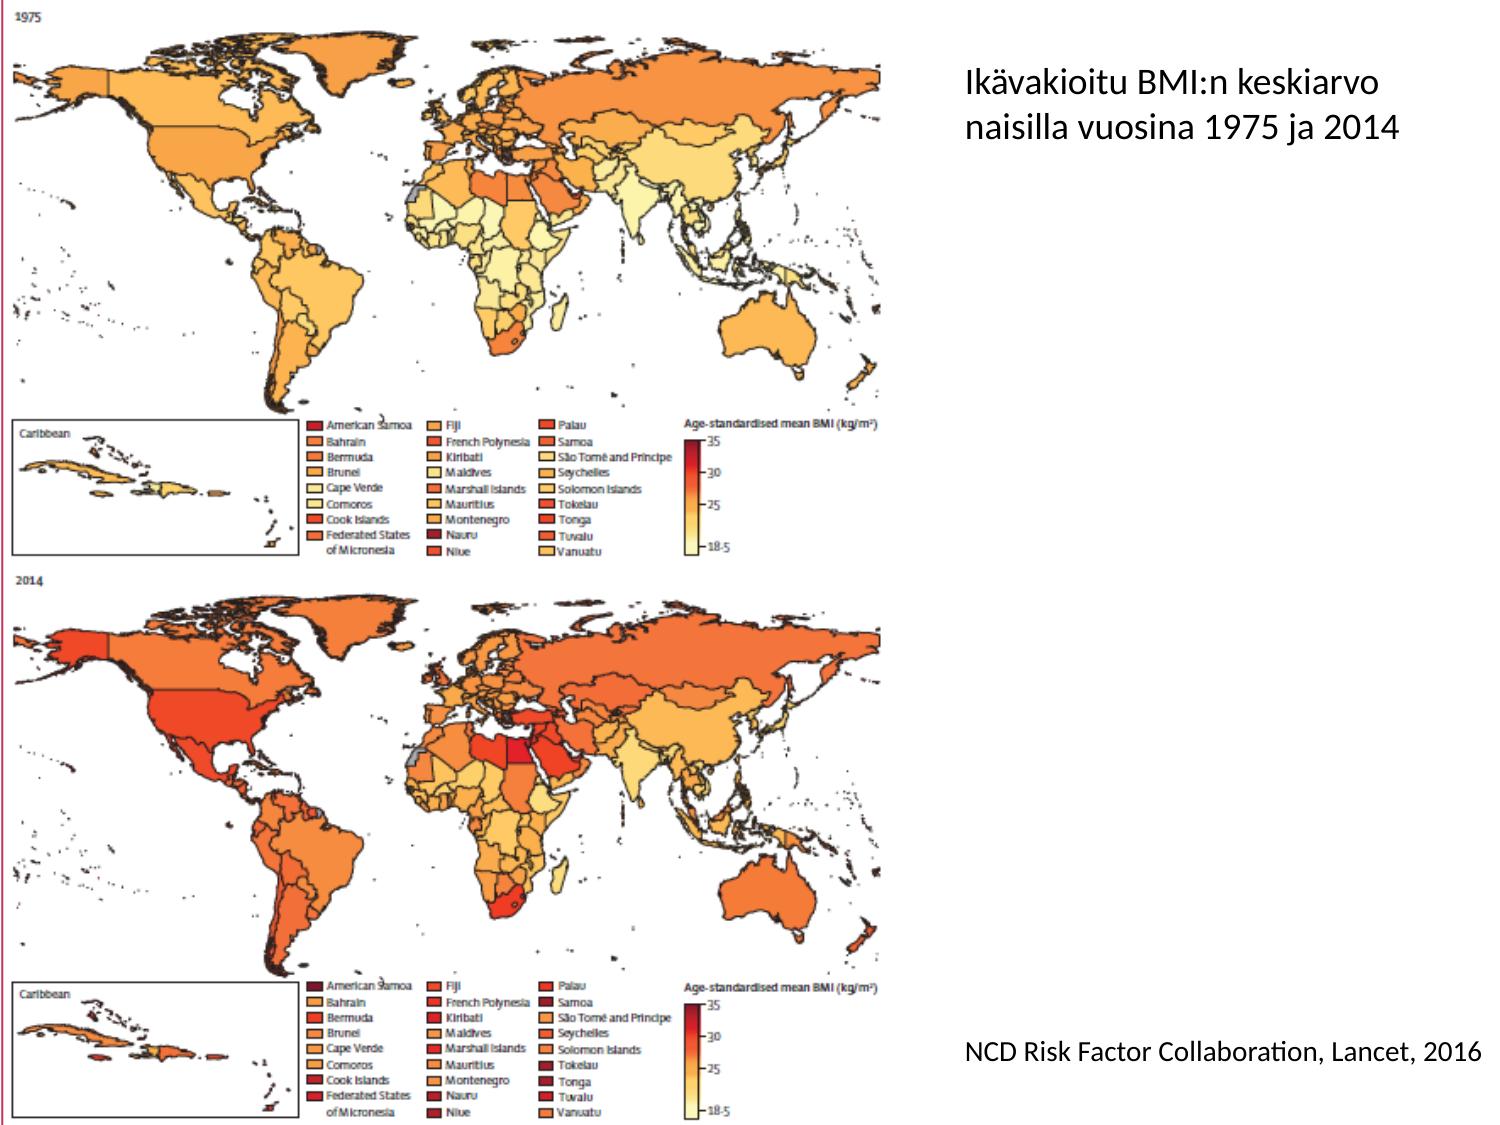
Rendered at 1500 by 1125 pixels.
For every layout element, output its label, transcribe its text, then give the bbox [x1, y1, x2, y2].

picture [0, 0, 890, 1125]
text_box Ikävakioitu BMI:n keskiarvo naisilla vuosina 1975 ja 2014 [949, 49, 1475, 155]
text_box NCD Risk Factor Collaboration, Lancet, 2016 [950, 1024, 1500, 1075]
